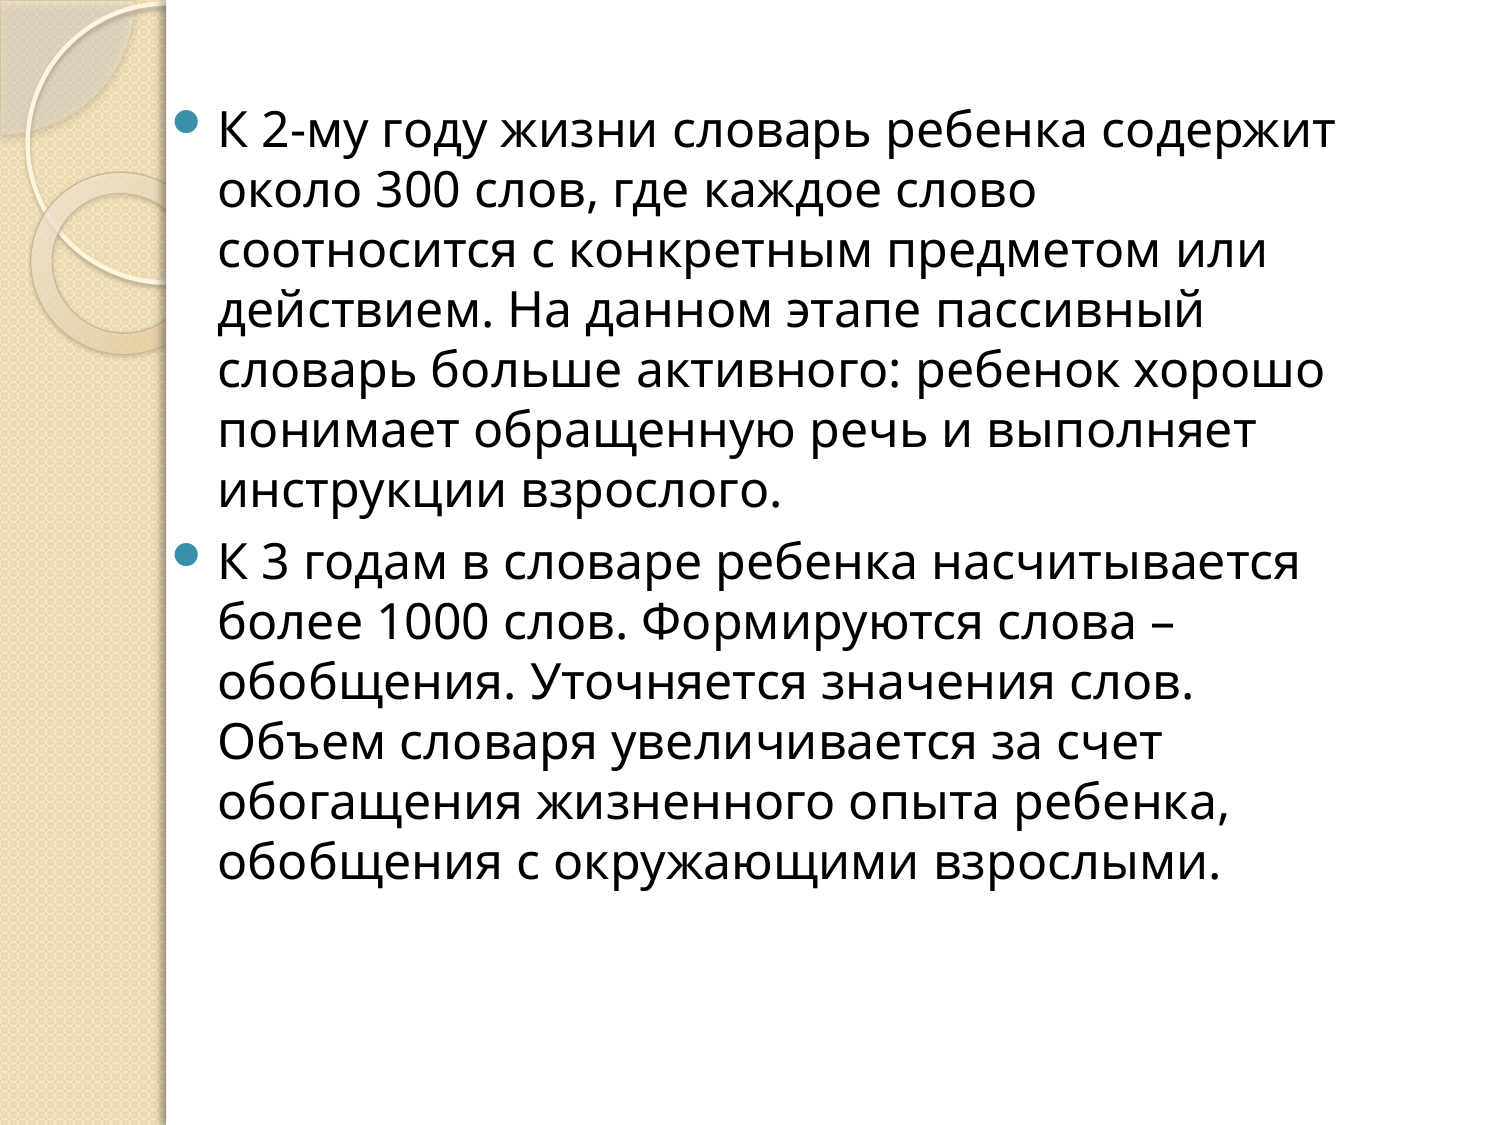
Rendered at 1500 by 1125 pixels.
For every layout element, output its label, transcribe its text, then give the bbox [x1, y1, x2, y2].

list К 2-му году жизни словарь ребенка содержит около 300 слов, где каждое слово соотносится с конкретным предметом или действием. На данном этапе пассивный словарь больше активного: ребенок хорошо понимает обращенную речь и выполняет инструкции взрослого. К 3 годам в словаре ребенка насчитывается более 1000 слов. Формируются слова – обобщения. Уточняется значения слов. Объем словаря увеличивается за счет обогащения жизненного опыта ребенка, обобщения с окружающими взрослыми. [143, 90, 1359, 1083]
